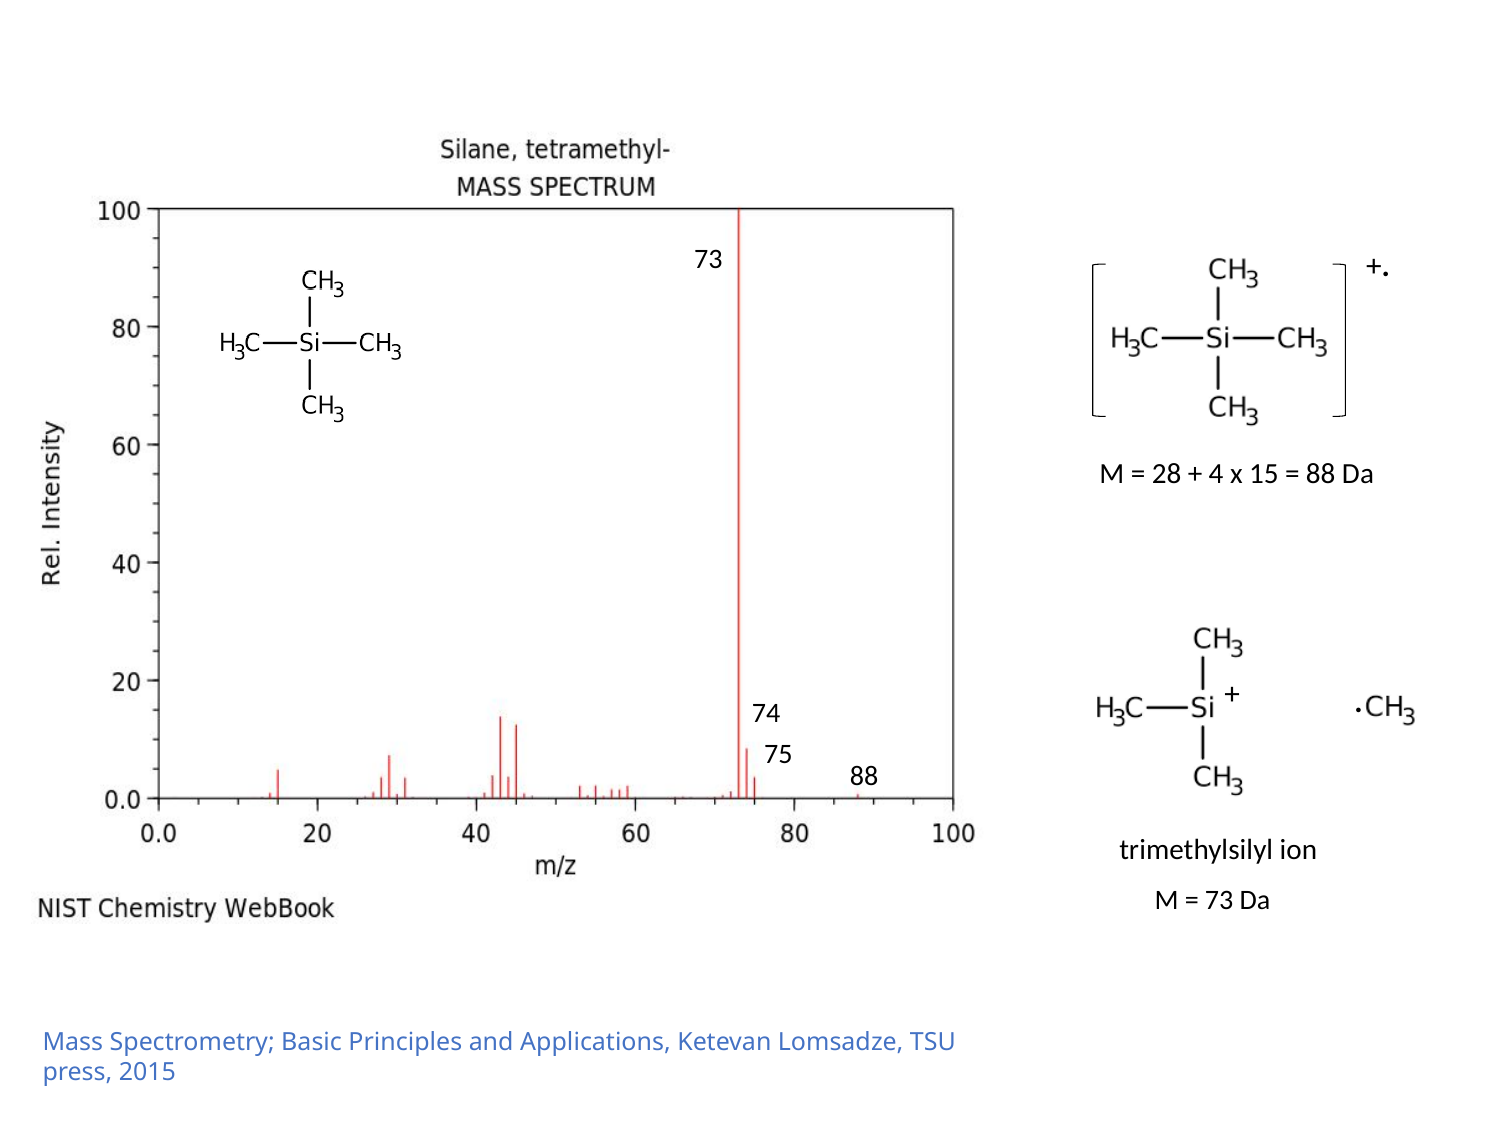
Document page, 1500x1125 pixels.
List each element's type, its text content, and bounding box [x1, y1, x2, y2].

text_box M = 28 + 4 x 15 = 88 Da [1084, 446, 1390, 497]
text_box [1089, 618, 1256, 801]
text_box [31, 121, 1022, 924]
text_box M = 73 Da [1139, 874, 1286, 923]
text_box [1092, 238, 1406, 437]
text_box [1339, 674, 1417, 729]
text_box Mass Spectrometry; Basic Principles and Applications, Ketevan Lomsadze, TSU press, 2015 [27, 1017, 1034, 1093]
text_box trimethylsilyl ion [1104, 822, 1353, 873]
